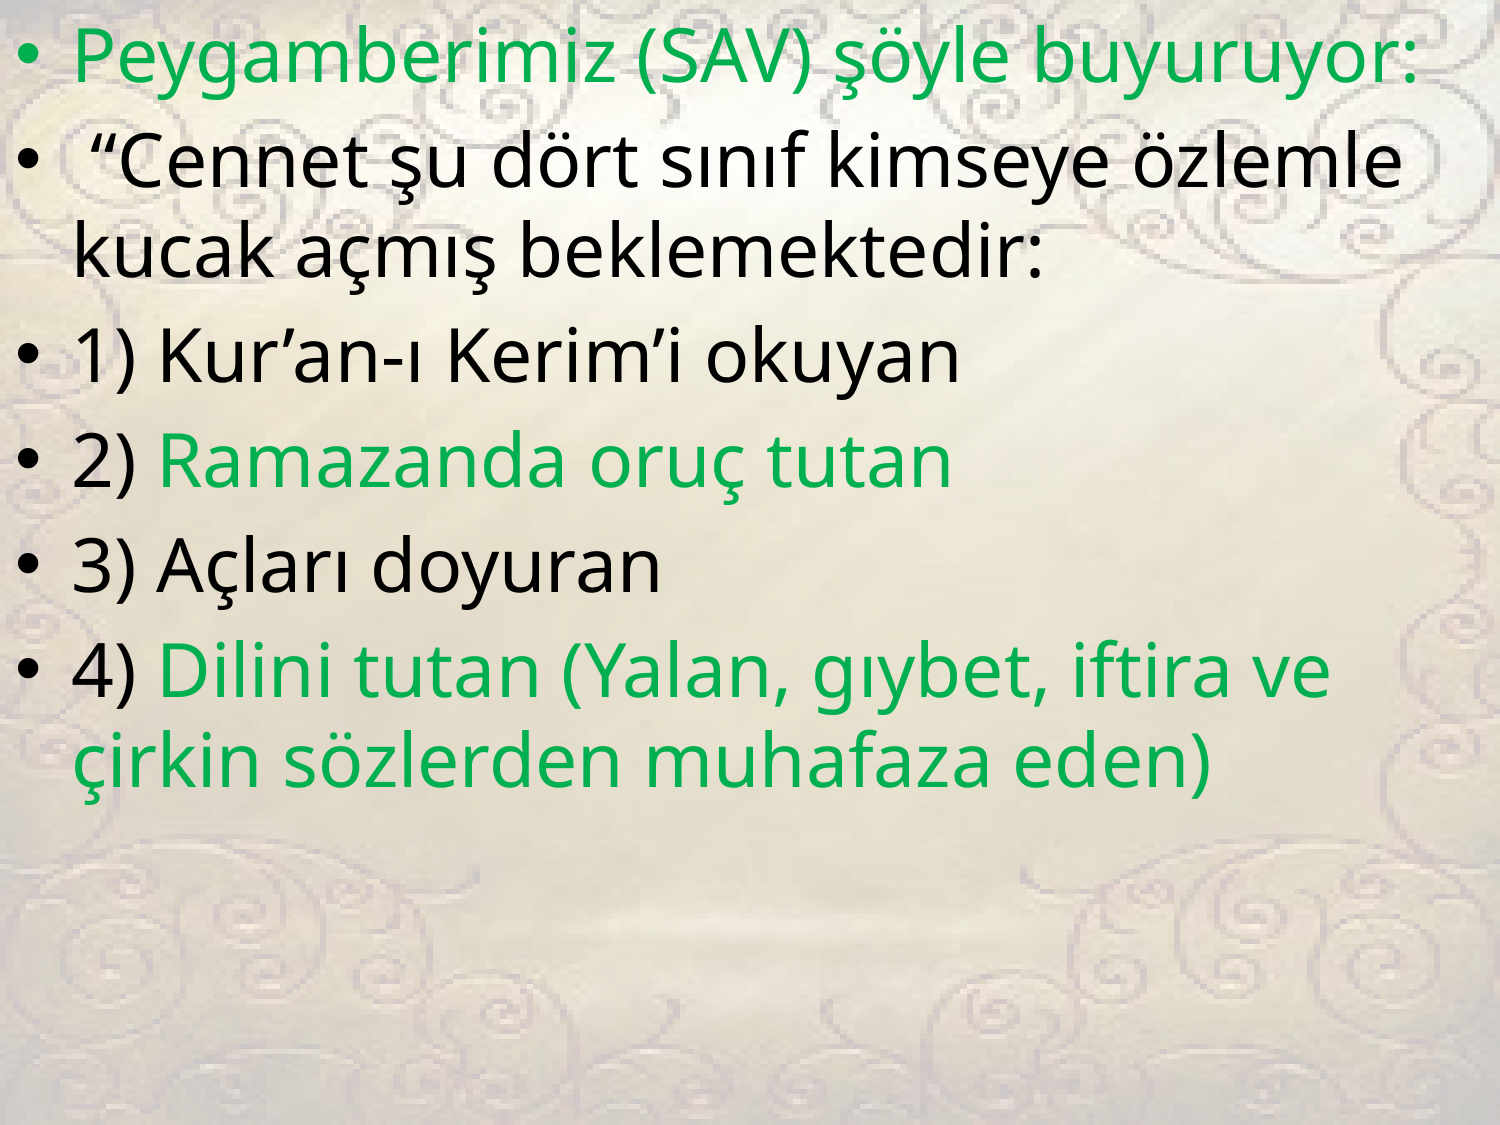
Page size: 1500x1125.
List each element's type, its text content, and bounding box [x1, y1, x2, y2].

list Peygamberimiz (SAV) şöyle buyuruyor: “Cennet şu dört sınıf kimseye özlemle kucak açmış beklemektedir: 1) Kur’an-ı Kerim’i okuyan 2) Ramazanda oruç tutan 3) Açları doyuran 4) Dilini tutan (Yalan, gıybet, iftira ve çirkin sözlerden muhafaza eden) [0, 0, 1500, 1125]
